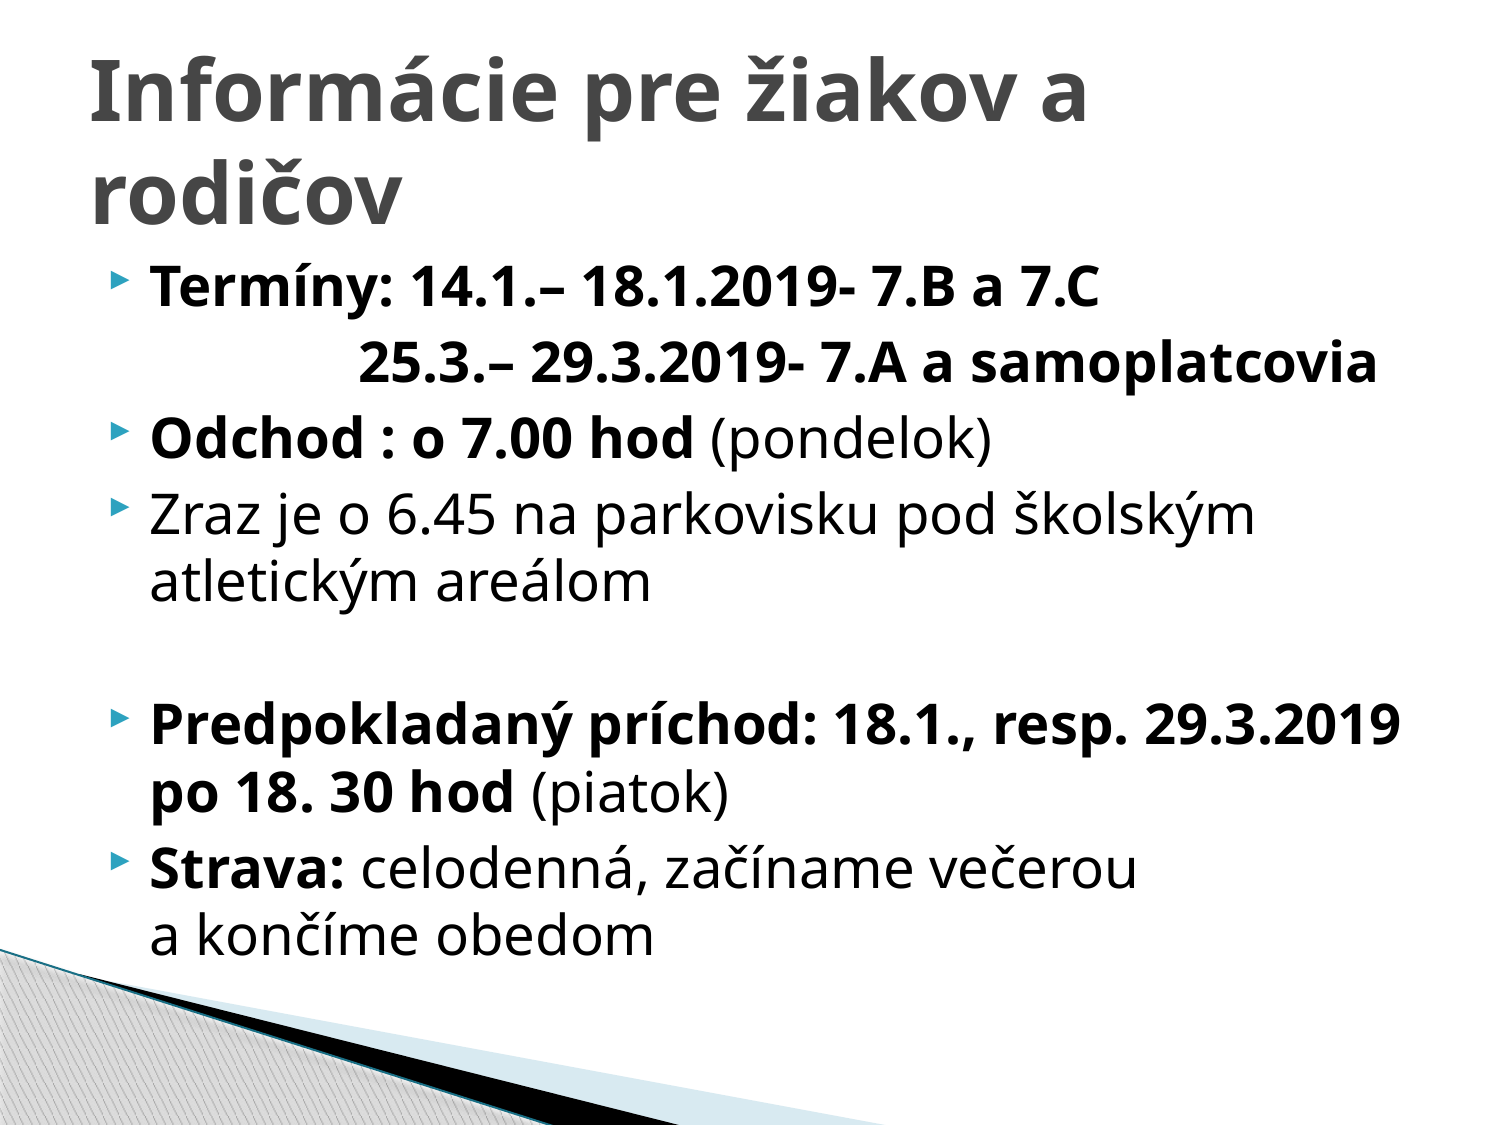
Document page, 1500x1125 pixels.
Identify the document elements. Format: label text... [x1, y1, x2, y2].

list Termíny: 14.1.– 18.1.2019- 7.B a 7.C 25.3.– 29.3.2019- 7.A a samoplatcovia Odchod : o 7.00 hod (pondelok) Zraz je o 6.45 na parkovisku pod školským atletickým areálom Predpokladaný príchod: 18.1., resp. 29.3.2019 po 18. 30 hod (piatok) Strava: celodenná, začíname večerou a končíme obedom [75, 243, 1425, 986]
title Informácie pre žiakov a rodičov [75, 45, 1425, 233]
